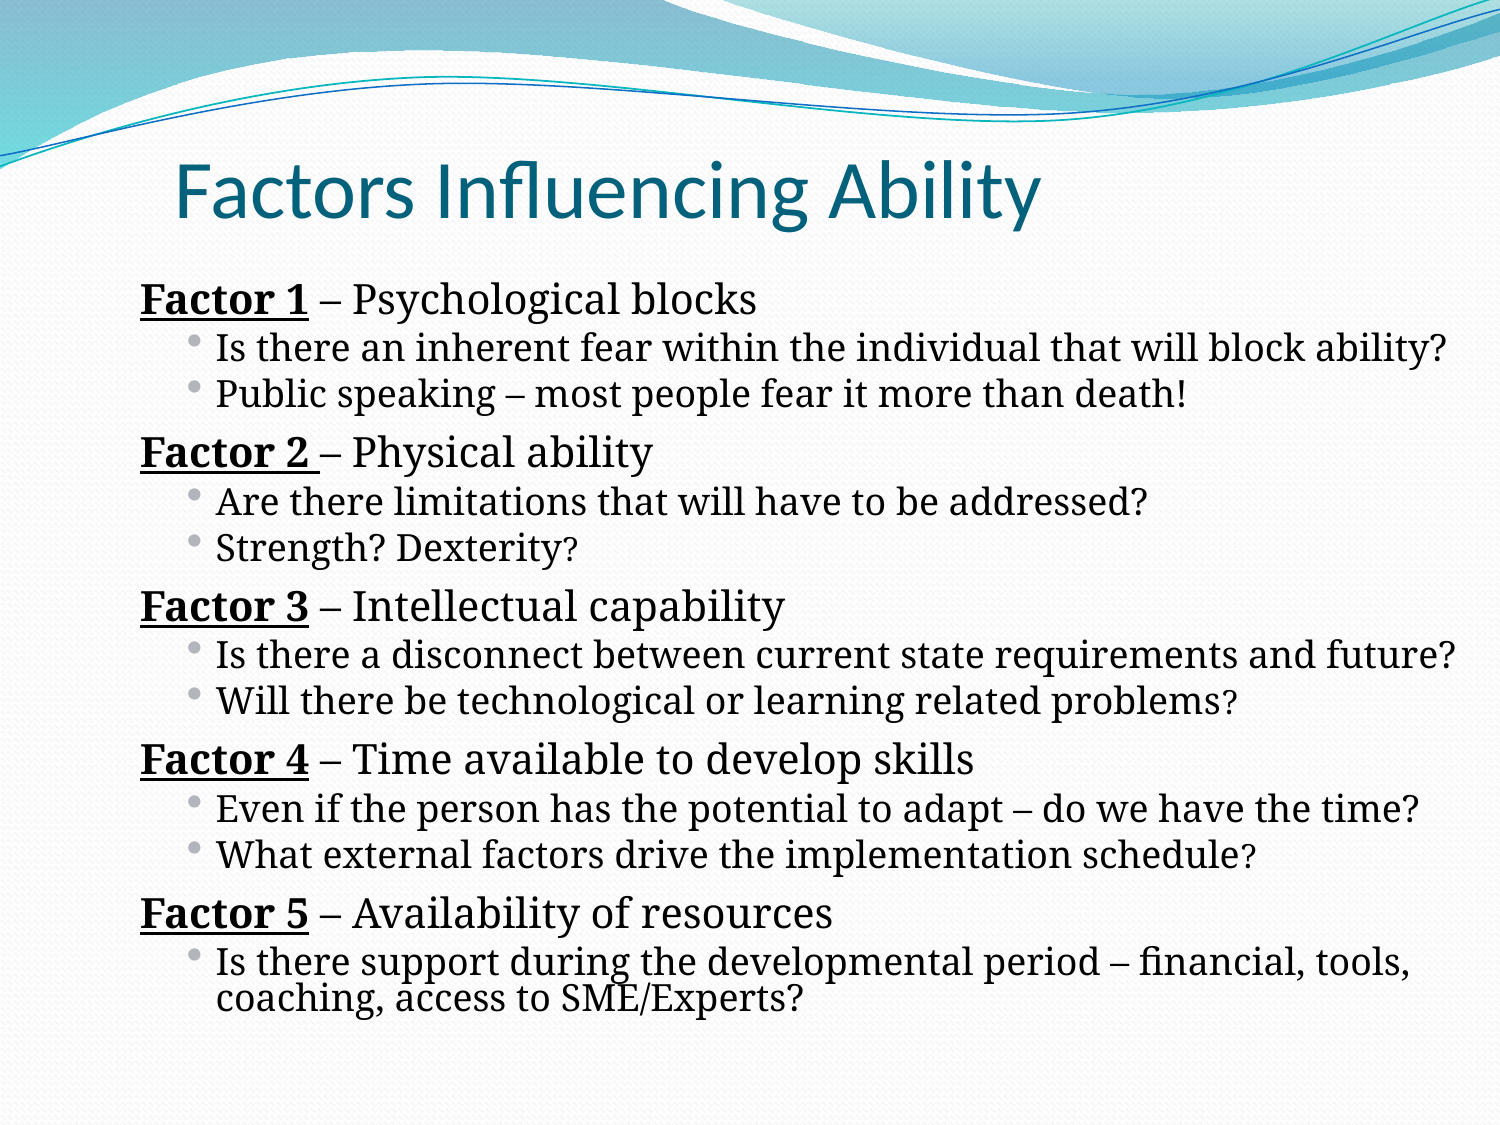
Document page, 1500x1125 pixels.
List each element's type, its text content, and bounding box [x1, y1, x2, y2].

title Factors Influencing Ability [174, 112, 1451, 236]
text_box Factor 1 – Psychological blocks Is there an inherent fear within the individual that will block ability? Public speaking – most people fear it more than death! Factor 2 – Physical ability Are there limitations that will have to be addressed? Strength? Dexterity? Factor 3 – Intellectual capability Is there a disconnect between current state requirements and future? Will there be technological or learning related problems? Factor 4 – Time available to develop skills Even if the person has the potential to adapt – do we have the time? What external factors drive the implementation schedule? Factor 5 – Availability of resources Is there support during the developmental period – financial, tools, coaching, access to SME/Experts? [125, 275, 1500, 1065]
